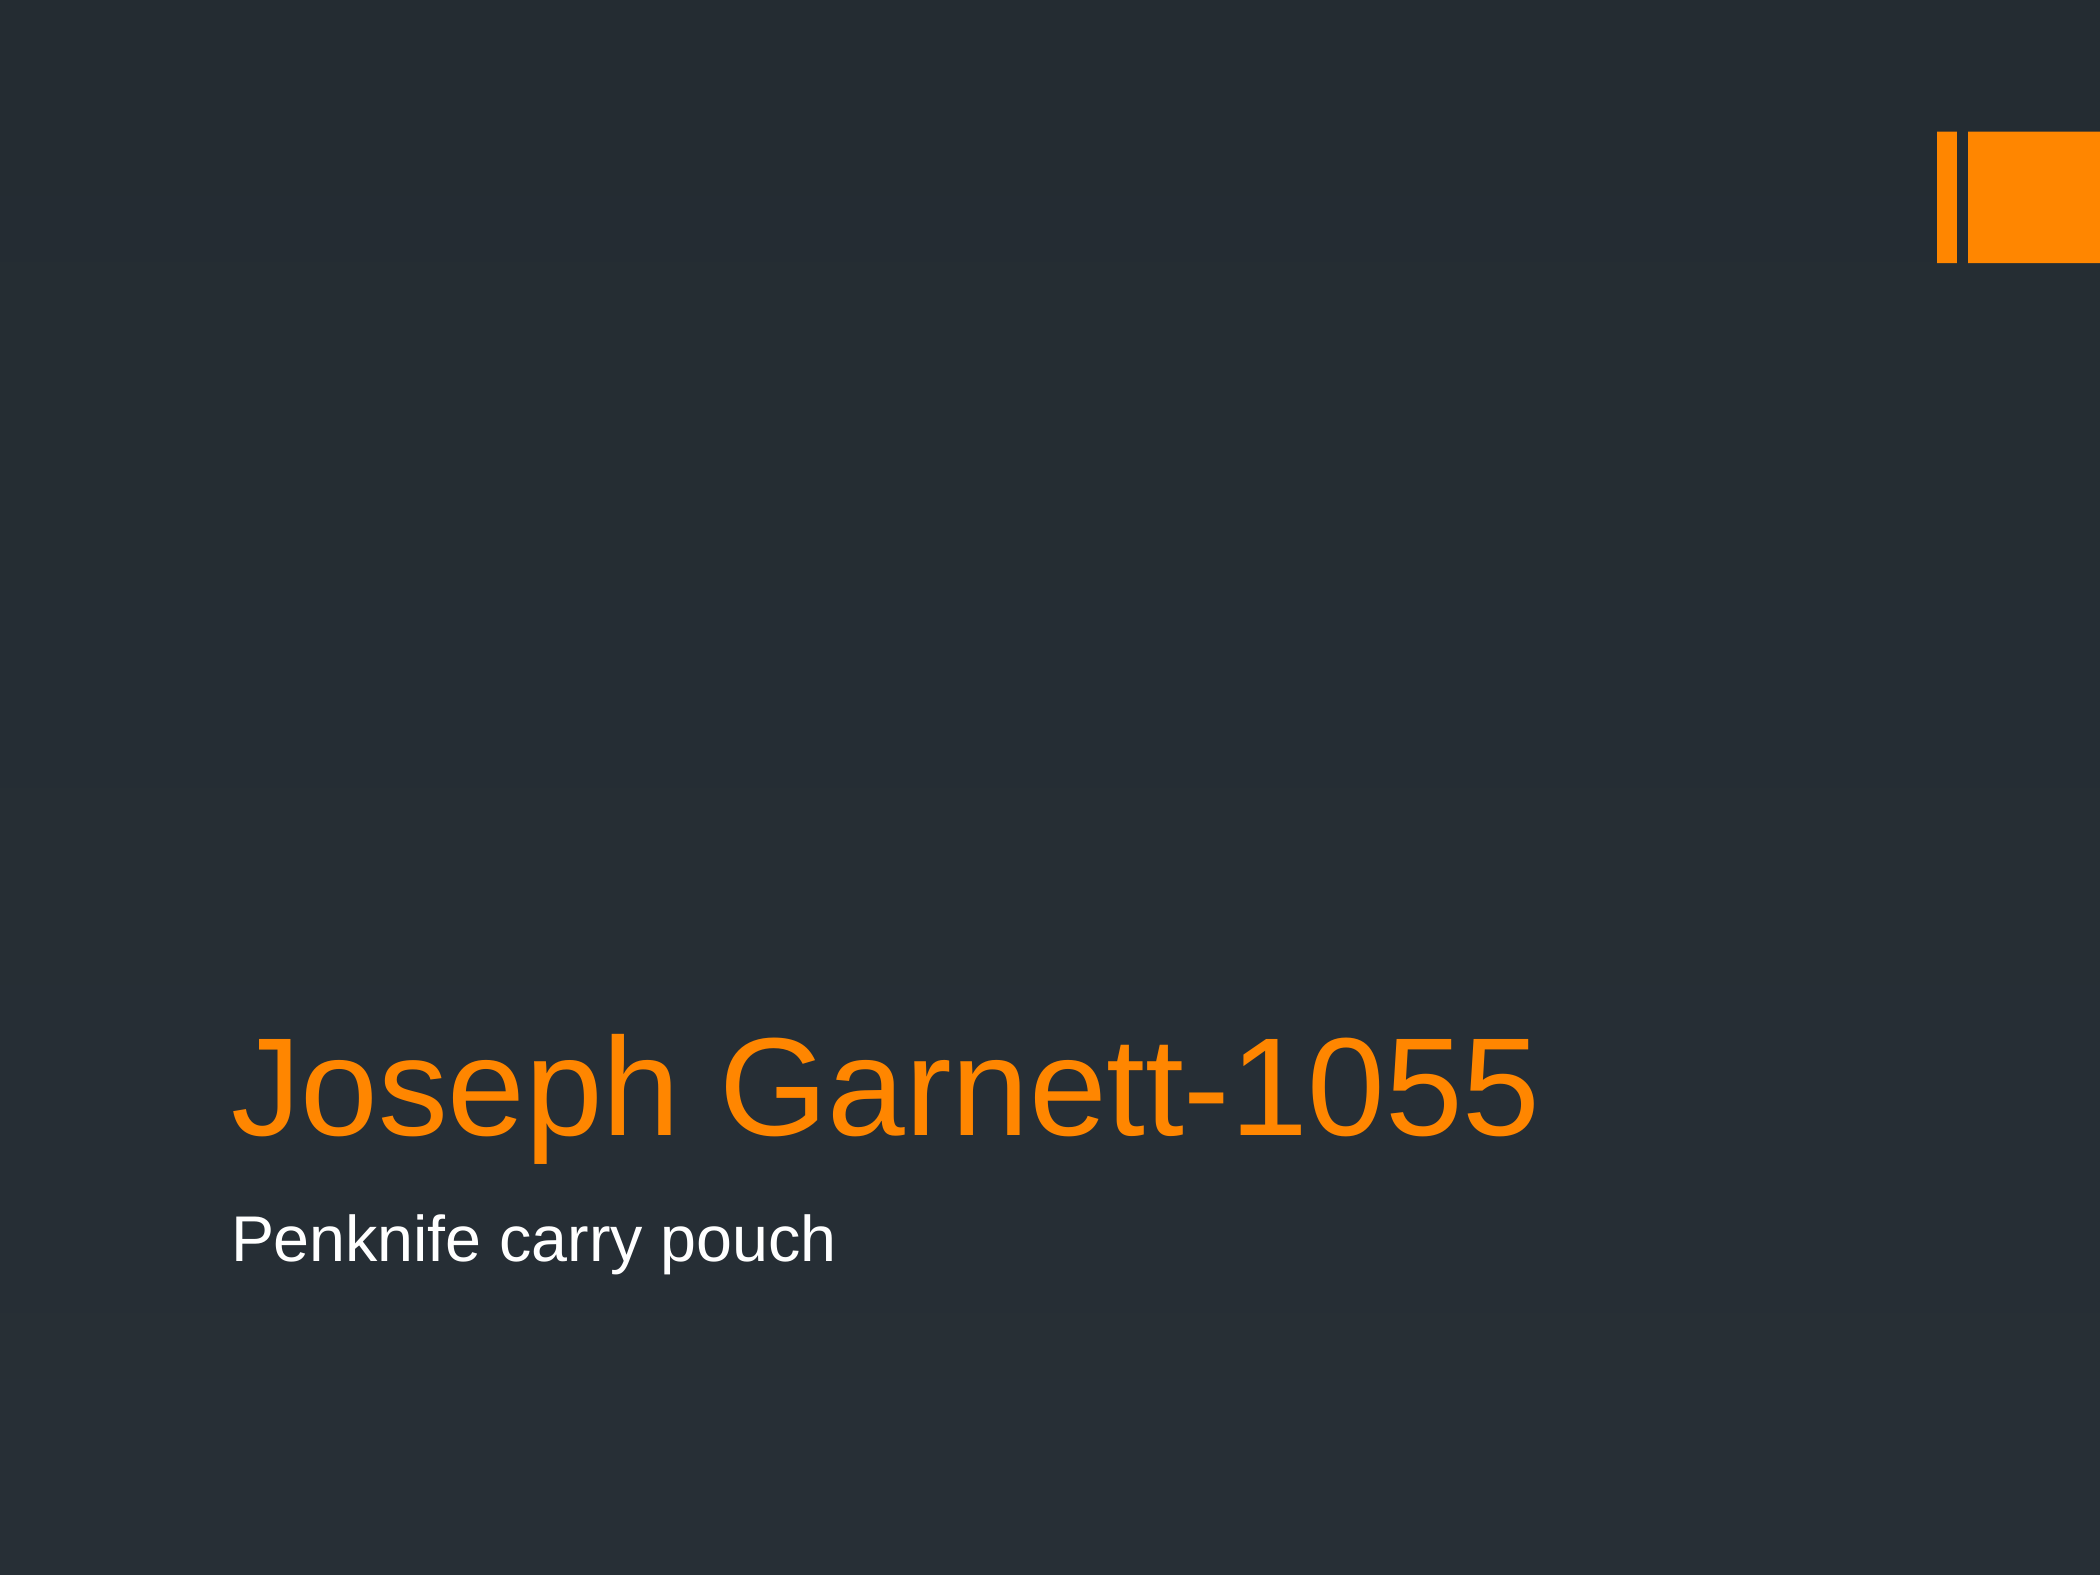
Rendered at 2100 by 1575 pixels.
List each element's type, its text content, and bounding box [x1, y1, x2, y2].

title Joseph Garnett-1055 [210, 577, 1890, 1174]
subtitle Penknife carry pouch [210, 1186, 1890, 1450]
